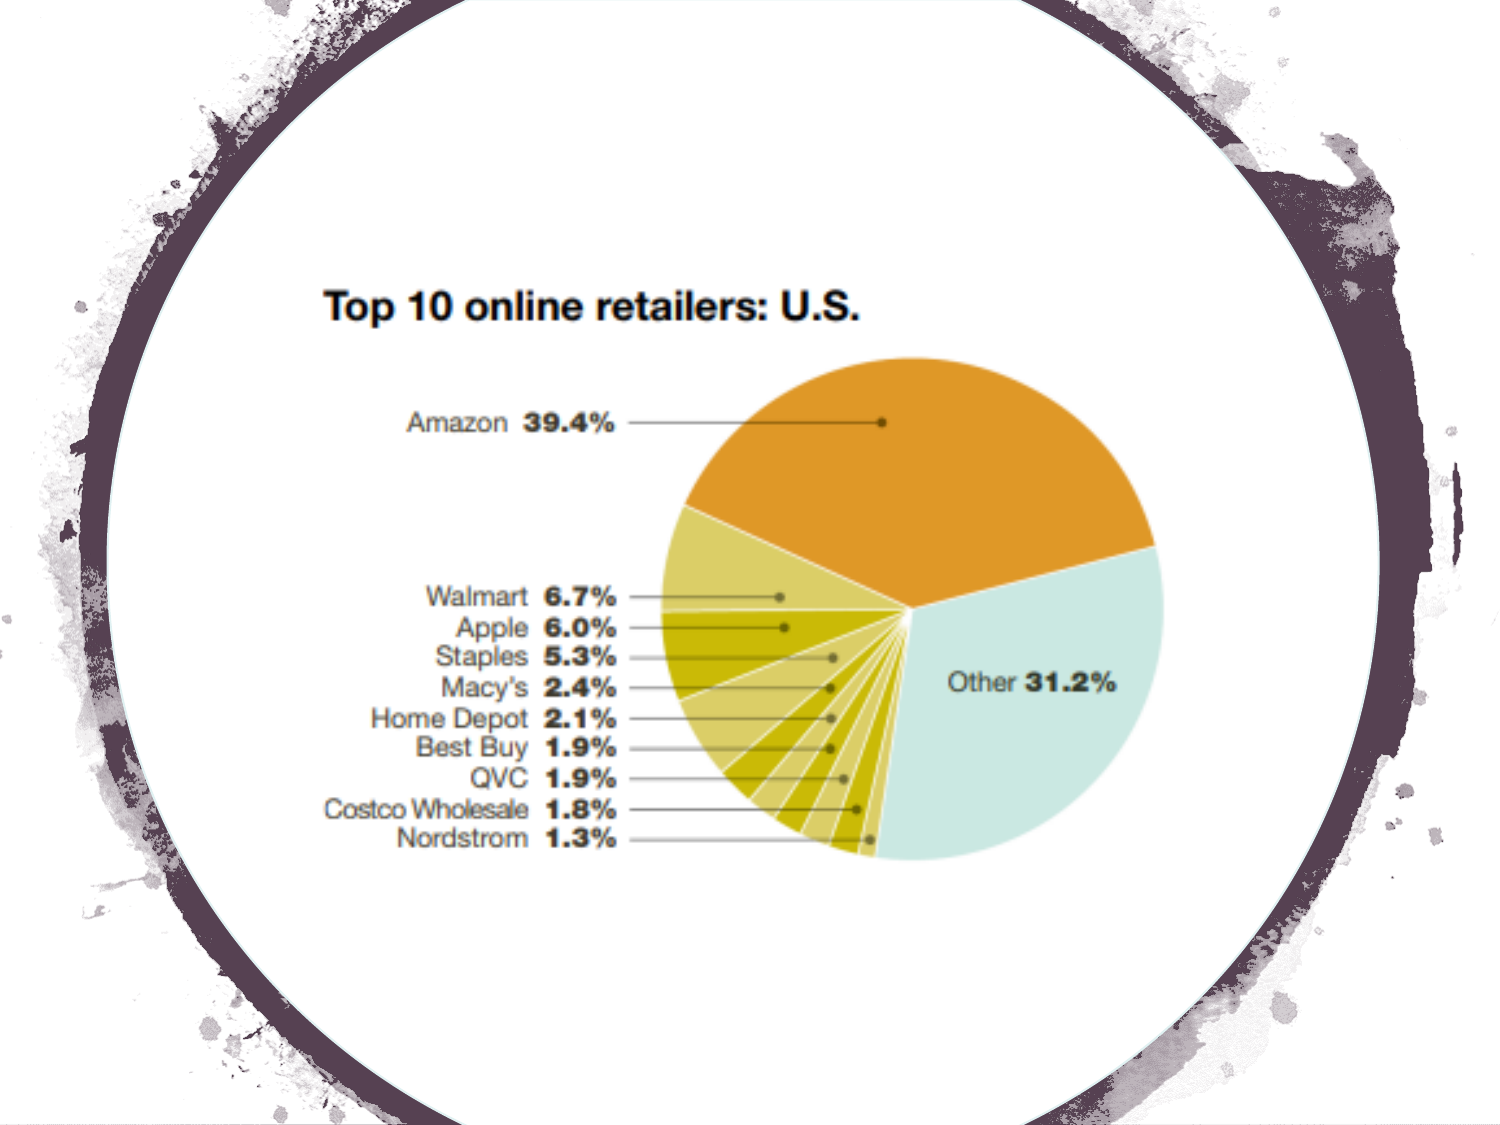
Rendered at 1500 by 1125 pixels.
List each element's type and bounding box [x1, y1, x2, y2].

picture [0, 0, 1500, 1125]
list [298, 251, 1188, 874]
